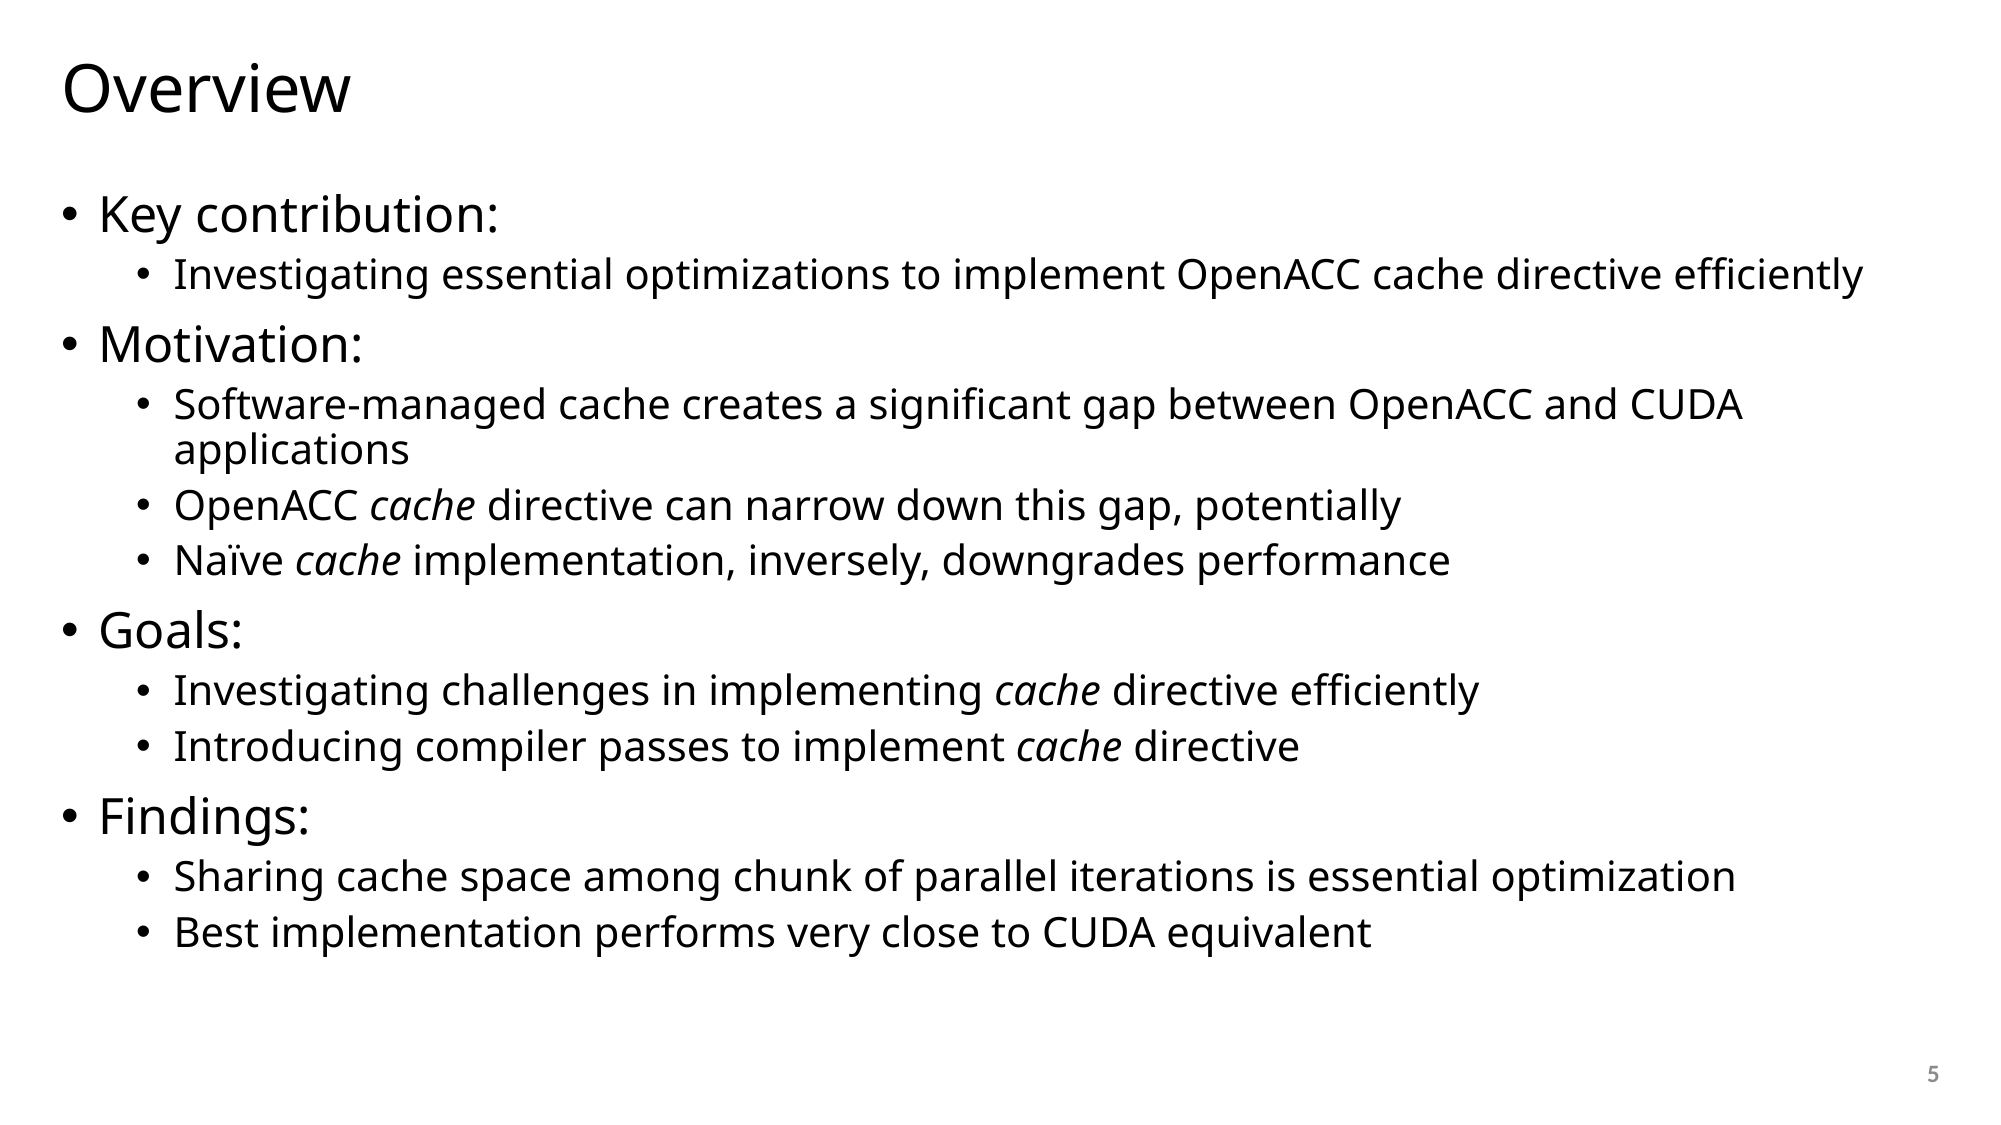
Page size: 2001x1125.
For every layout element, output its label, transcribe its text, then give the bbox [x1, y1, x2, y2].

title Overview [45, 24, 1955, 158]
list Key contribution: Investigating essential optimizations to implement OpenACC cache directive efficiently Motivation: Software-managed cache creates a significant gap between OpenACC and CUDA applications OpenACC cache directive can narrow down this gap, potentially Naïve cache implementation, inversely, downgrades performance Goals: Investigating challenges in implementing cache directive efficiently Introducing compiler passes to implement cache directive Findings: Sharing cache space among chunk of parallel iterations is essential optimization Best implementation performs very close to CUDA equivalent [45, 181, 1955, 1014]
slide_number 5 [1412, 1042, 1955, 1103]
